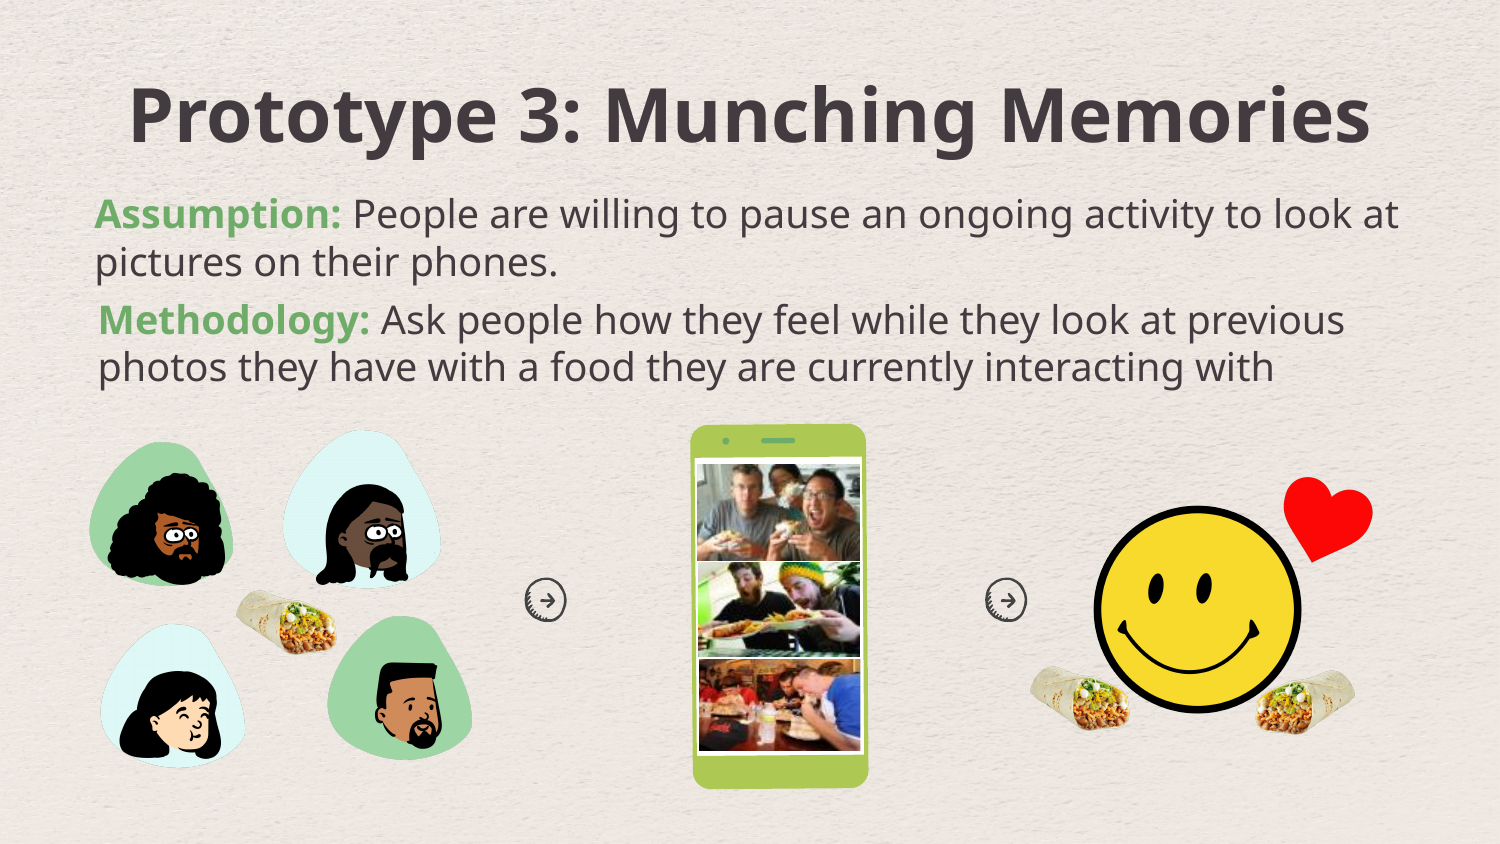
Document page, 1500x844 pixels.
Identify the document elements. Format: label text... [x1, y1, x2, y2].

text_box Methodology: Ask people how they feel while they look at previous photos they have with a food they are currently interacting with [82, 279, 1424, 405]
text_box [524, 577, 567, 622]
text_box [985, 577, 1028, 622]
picture [0, 0, 1500, 844]
text_box Assumption: People are willing to pause an ongoing activity to look at pictures on their phones. [79, 174, 1421, 299]
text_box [653, 409, 906, 804]
text_box Prototype 3: Munching Memories [88, 52, 1411, 173]
